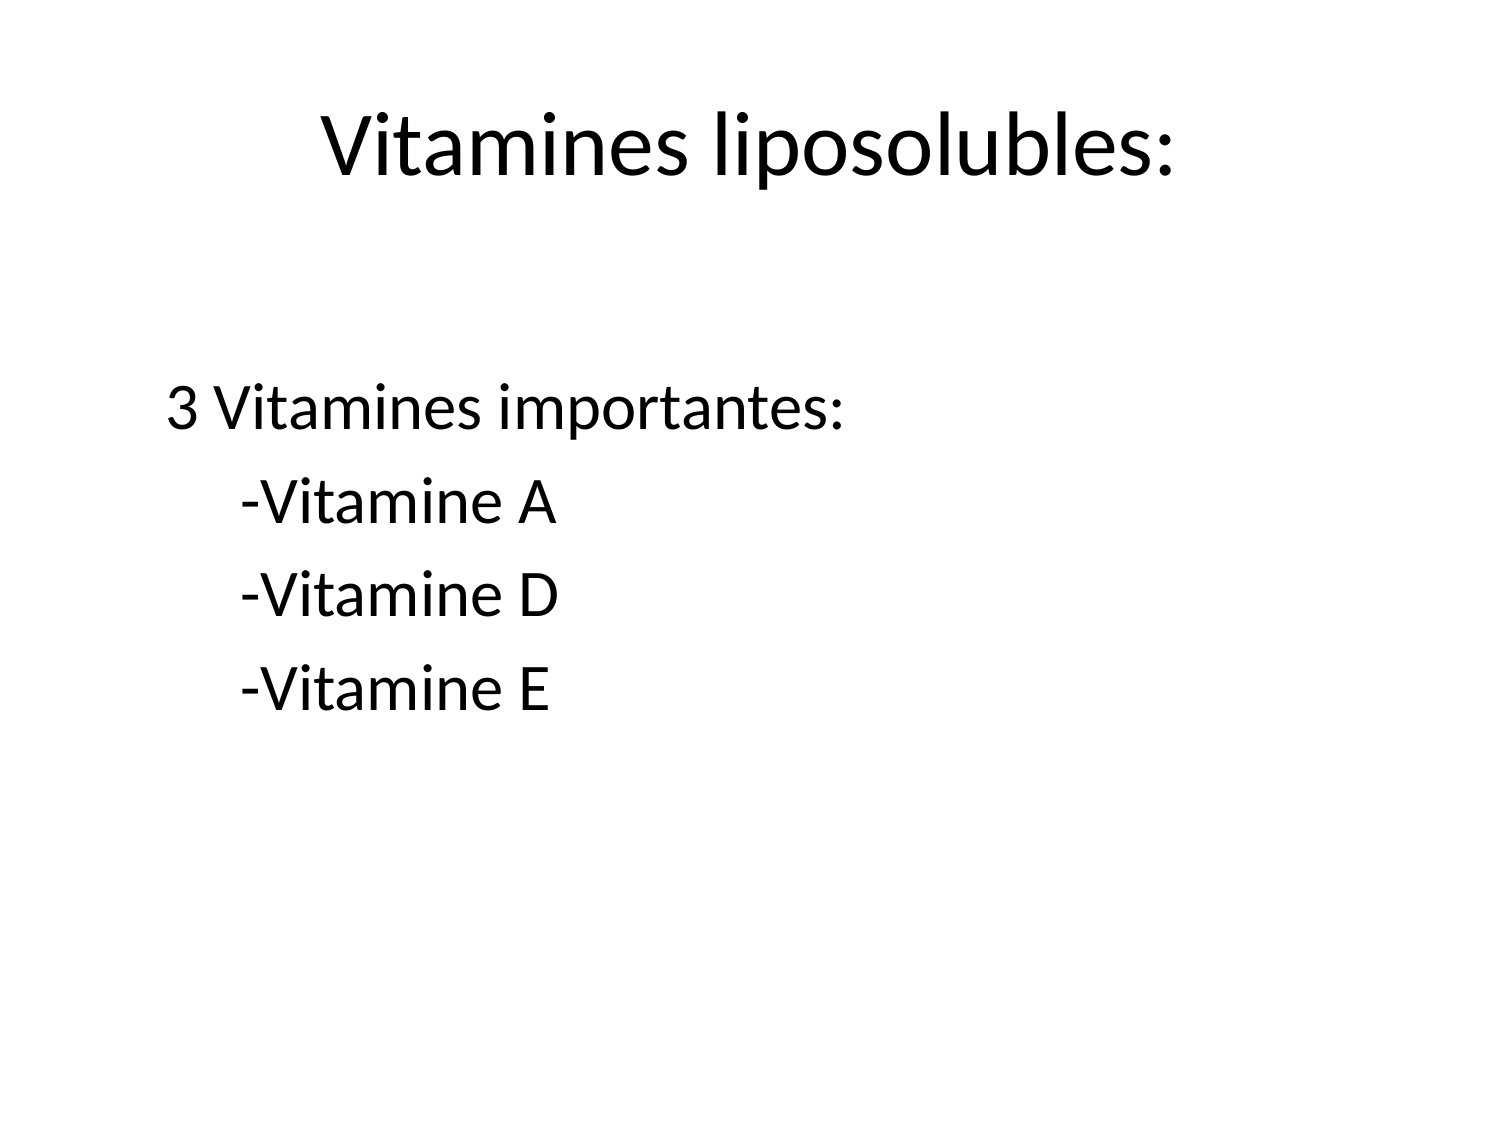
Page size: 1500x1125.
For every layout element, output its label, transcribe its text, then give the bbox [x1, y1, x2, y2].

title Vitamines liposolubles: [75, 45, 1425, 233]
list 3 Vitamines importantes: -Vitamine A -Vitamine D -Vitamine E [75, 262, 1425, 1005]
